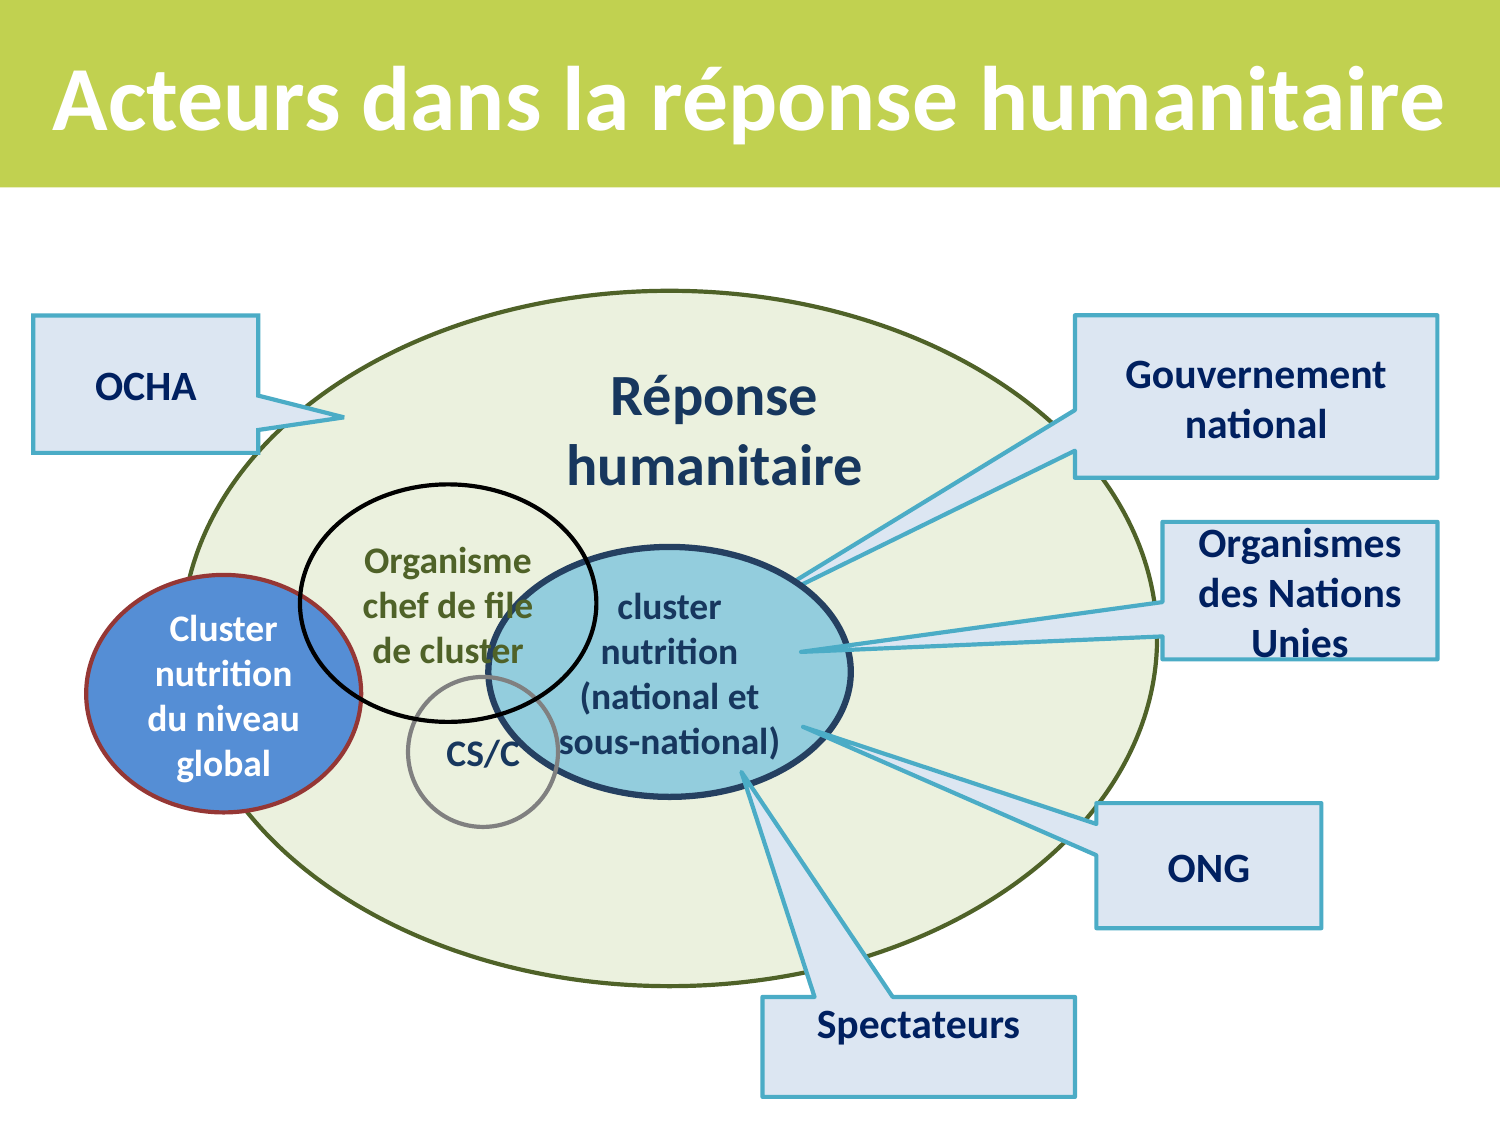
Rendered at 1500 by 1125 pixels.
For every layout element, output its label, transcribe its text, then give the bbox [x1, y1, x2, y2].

title Acteurs dans la réponse humanitaire [0, 0, 1500, 188]
text_box Cluster nutrition du niveau global [84, 580, 176, 808]
text_box Organismes des Nations Unies [1163, 519, 1440, 662]
text_box ONG [1163, 801, 1324, 931]
text_box Spectateurs [760, 996, 1078, 1099]
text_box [181, 290, 1158, 987]
text_box Gouvernement national [1163, 313, 1440, 480]
text_box OCHA [33, 315, 176, 453]
